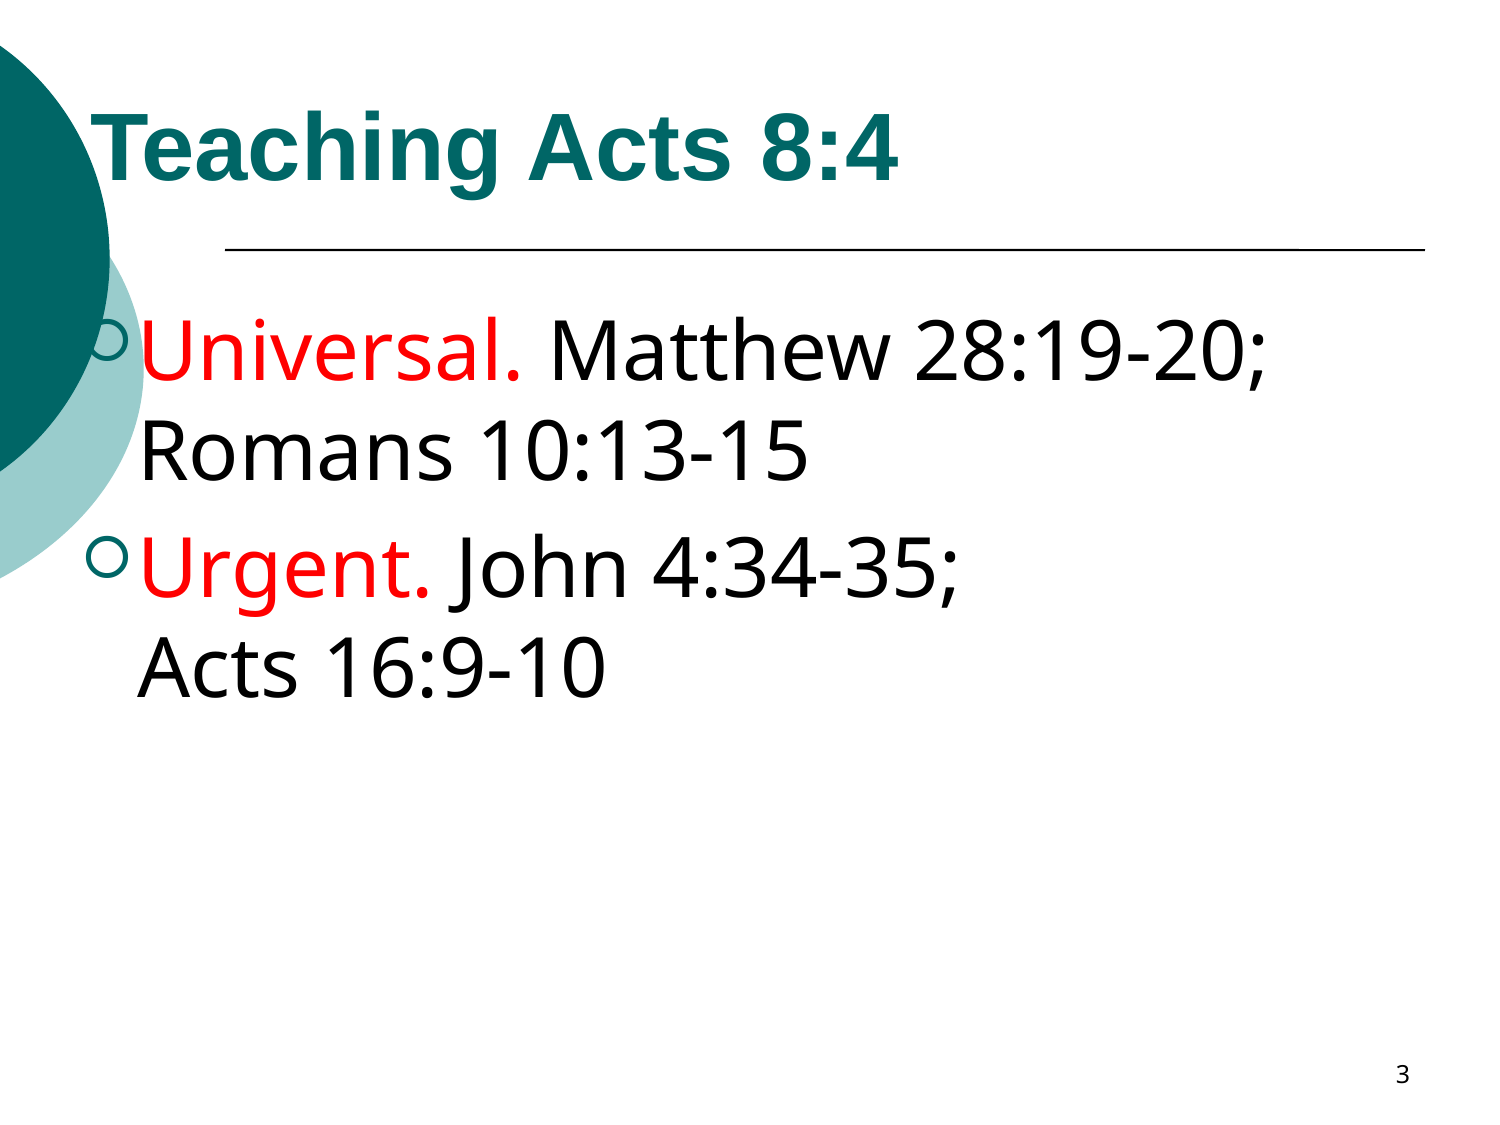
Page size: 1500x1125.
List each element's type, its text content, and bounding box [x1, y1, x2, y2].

list Universal. Matthew 28:19-20; Romans 10:13-15 Urgent. John 4:34-35; Acts 16:9-10 [65, 289, 1442, 944]
slide_number 3 [1074, 1024, 1426, 1101]
title Teaching Acts 8:4 [74, 4, 1426, 208]
